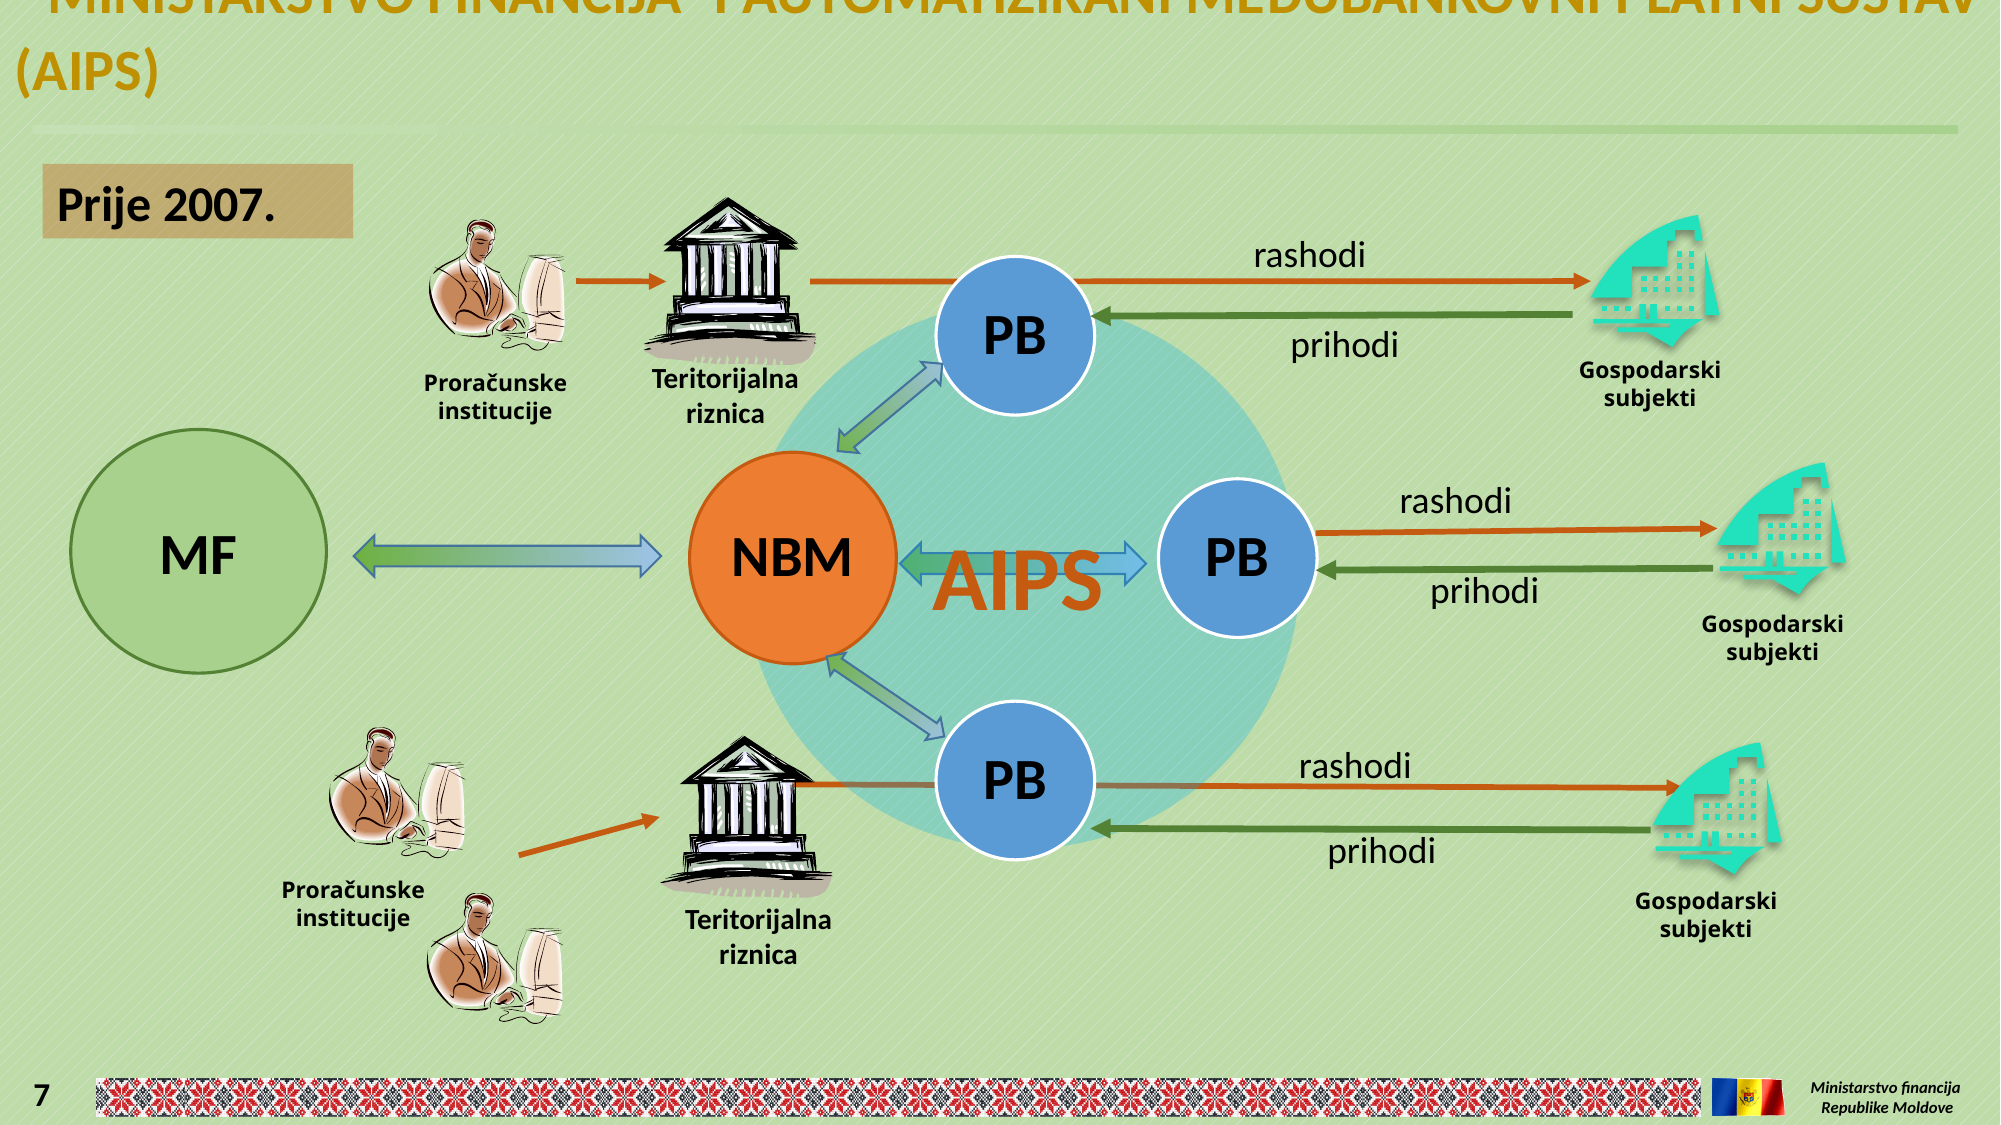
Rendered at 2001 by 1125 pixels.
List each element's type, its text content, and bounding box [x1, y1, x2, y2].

text_box MINISTARSTVO FINANCIJA I AUTOMATIZIRANI MEĐUBANKOVNI PLATNI SUSTAV (AIPS) [0, 5, 2000, 111]
text_box Prije 2007. [42, 163, 354, 239]
picture [1712, 1078, 1788, 1116]
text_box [70, 194, 1878, 1026]
picture [96, 1078, 1701, 1117]
